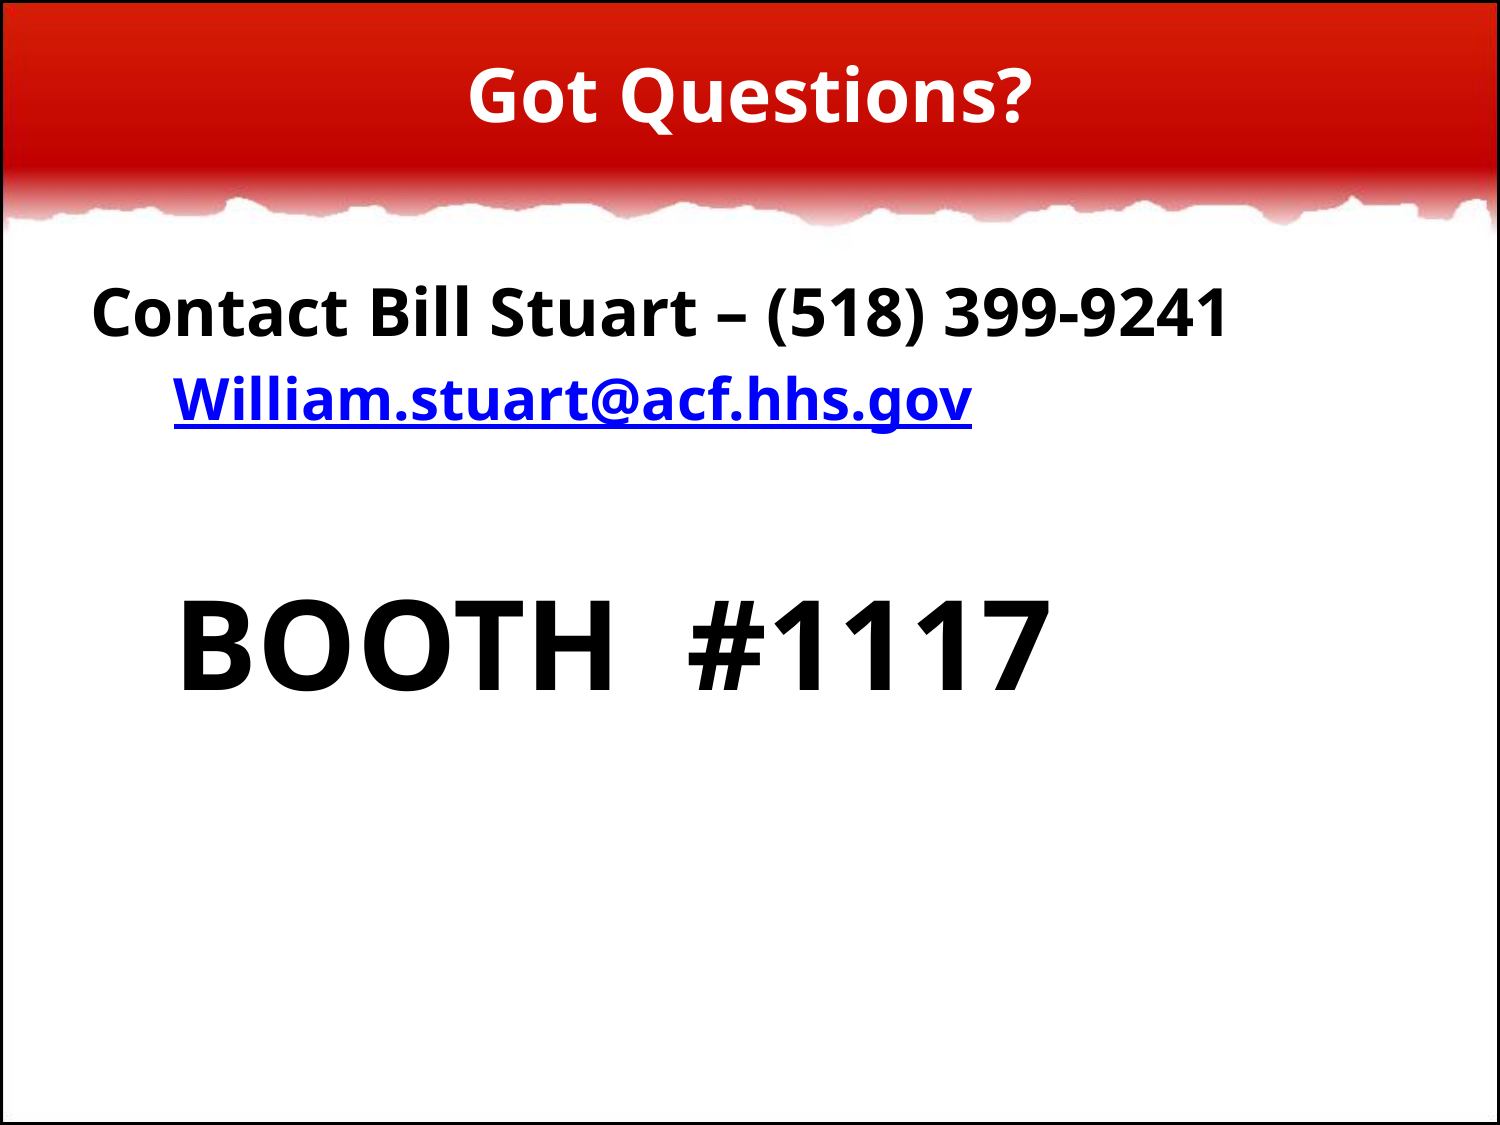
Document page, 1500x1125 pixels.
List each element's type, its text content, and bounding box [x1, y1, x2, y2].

title Got Questions? [74, 9, 1426, 176]
picture [3, 3, 1497, 1122]
list Contact Bill Stuart – (518) 399-9241 William.stuart@acf.hhs.gov BOOTH #1117 [75, 262, 1425, 1005]
